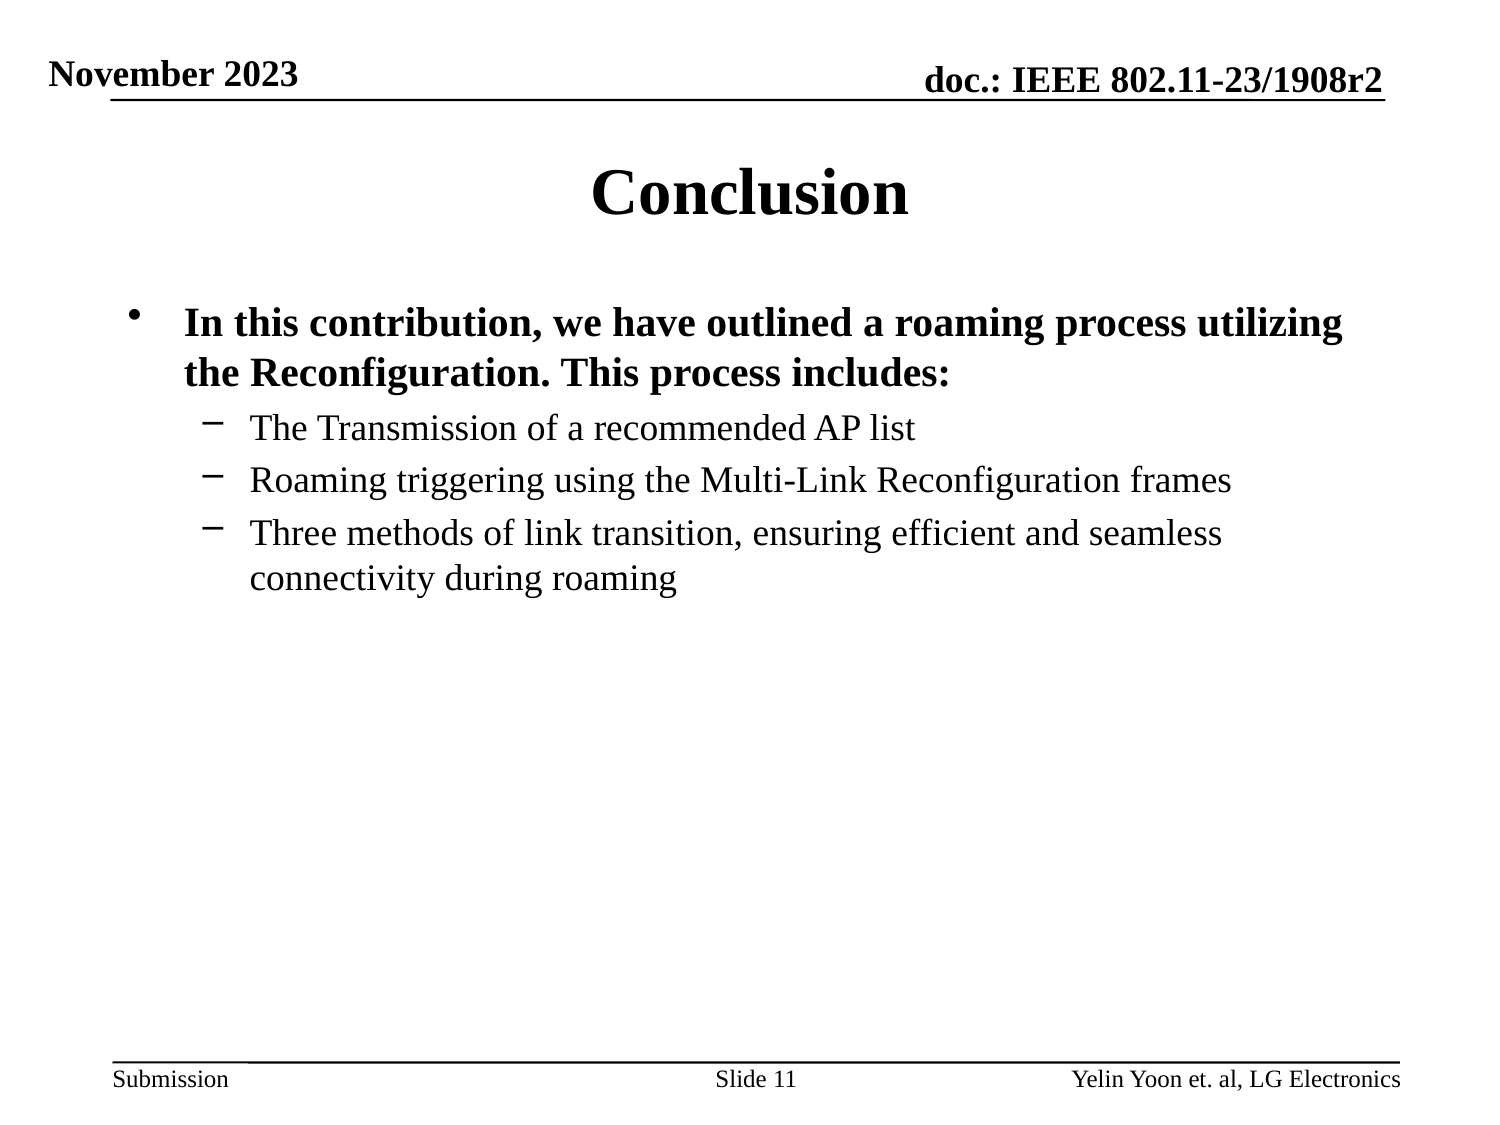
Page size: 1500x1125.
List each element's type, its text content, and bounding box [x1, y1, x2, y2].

list In this contribution, we have outlined a roaming process utilizing the Reconfiguration. This process includes: The Transmission of a recommended AP list Roaming triggering using the Multi-Link Reconfiguration frames Three methods of link transition, ensuring efficient and seamless connectivity during roaming [112, 287, 1388, 1000]
title Conclusion [112, 112, 1388, 263]
slide_number Slide 11 [712, 1061, 800, 1093]
footer Yelin Yoon et. al, LG Electronics [1066, 1061, 1402, 1093]
